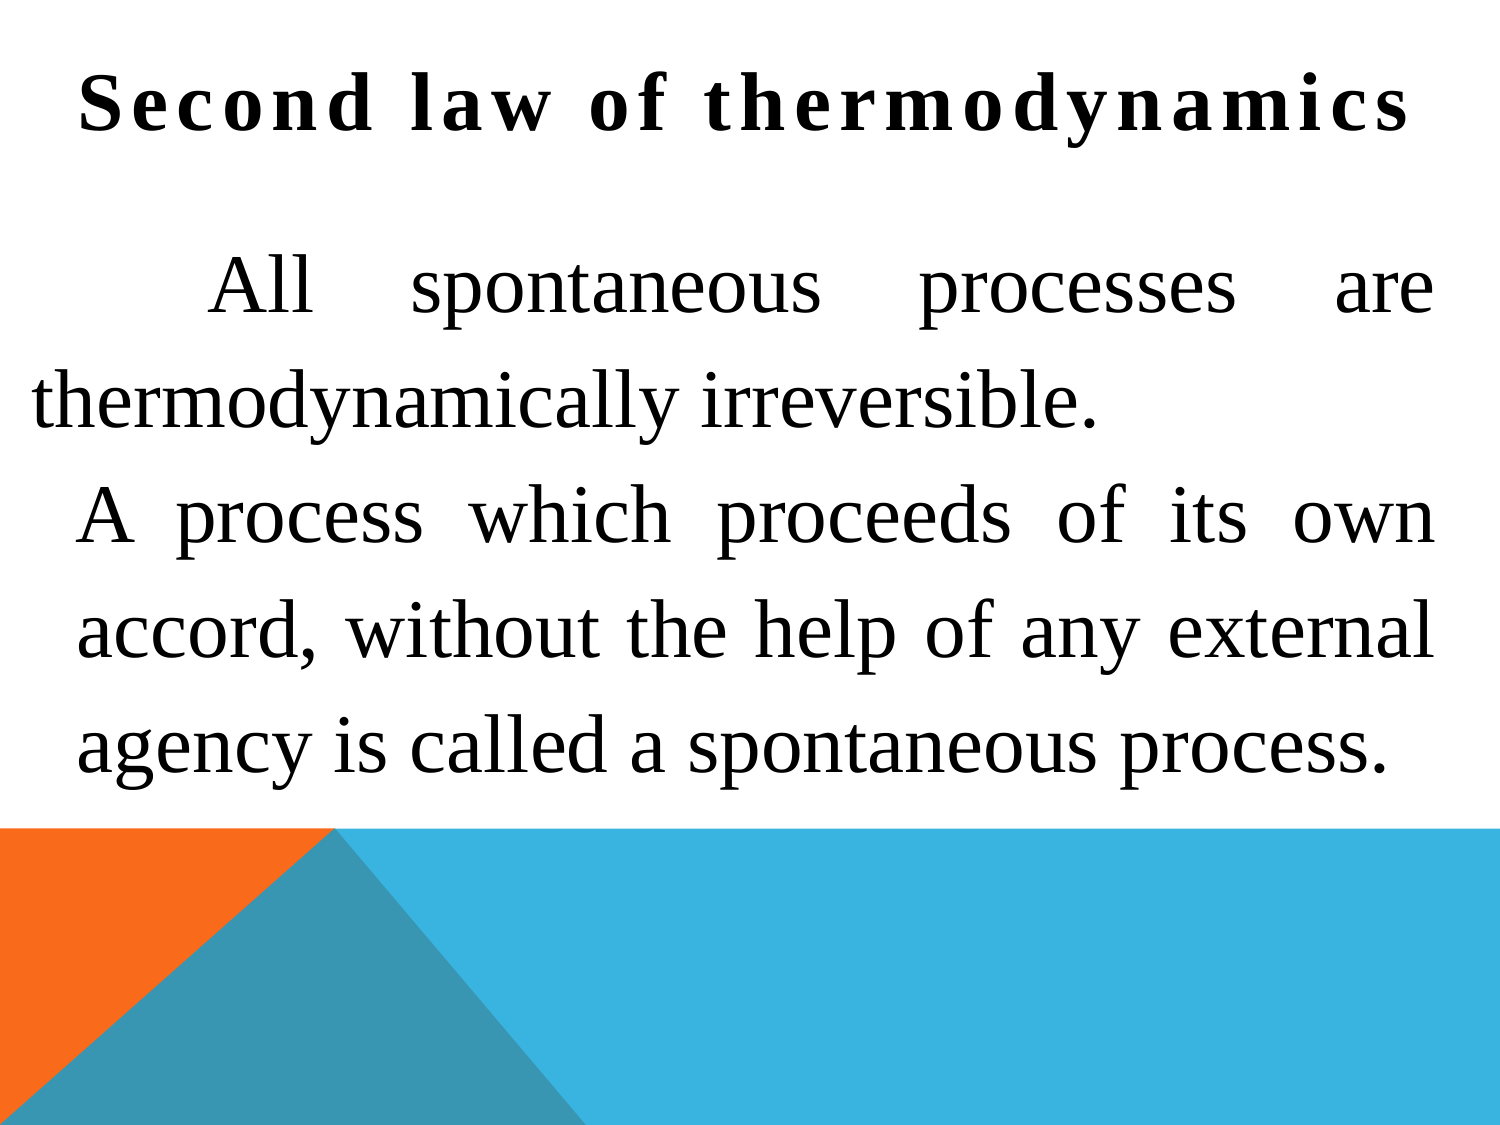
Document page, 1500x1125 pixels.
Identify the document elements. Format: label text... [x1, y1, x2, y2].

text_box All spontaneous processes are thermodynamically irreversible. A process which proceeds of its own accord, without the help of any external agency is called a spontaneous process. [31, 212, 1438, 1023]
text_box Second law of thermodynamics [74, 45, 1438, 220]
